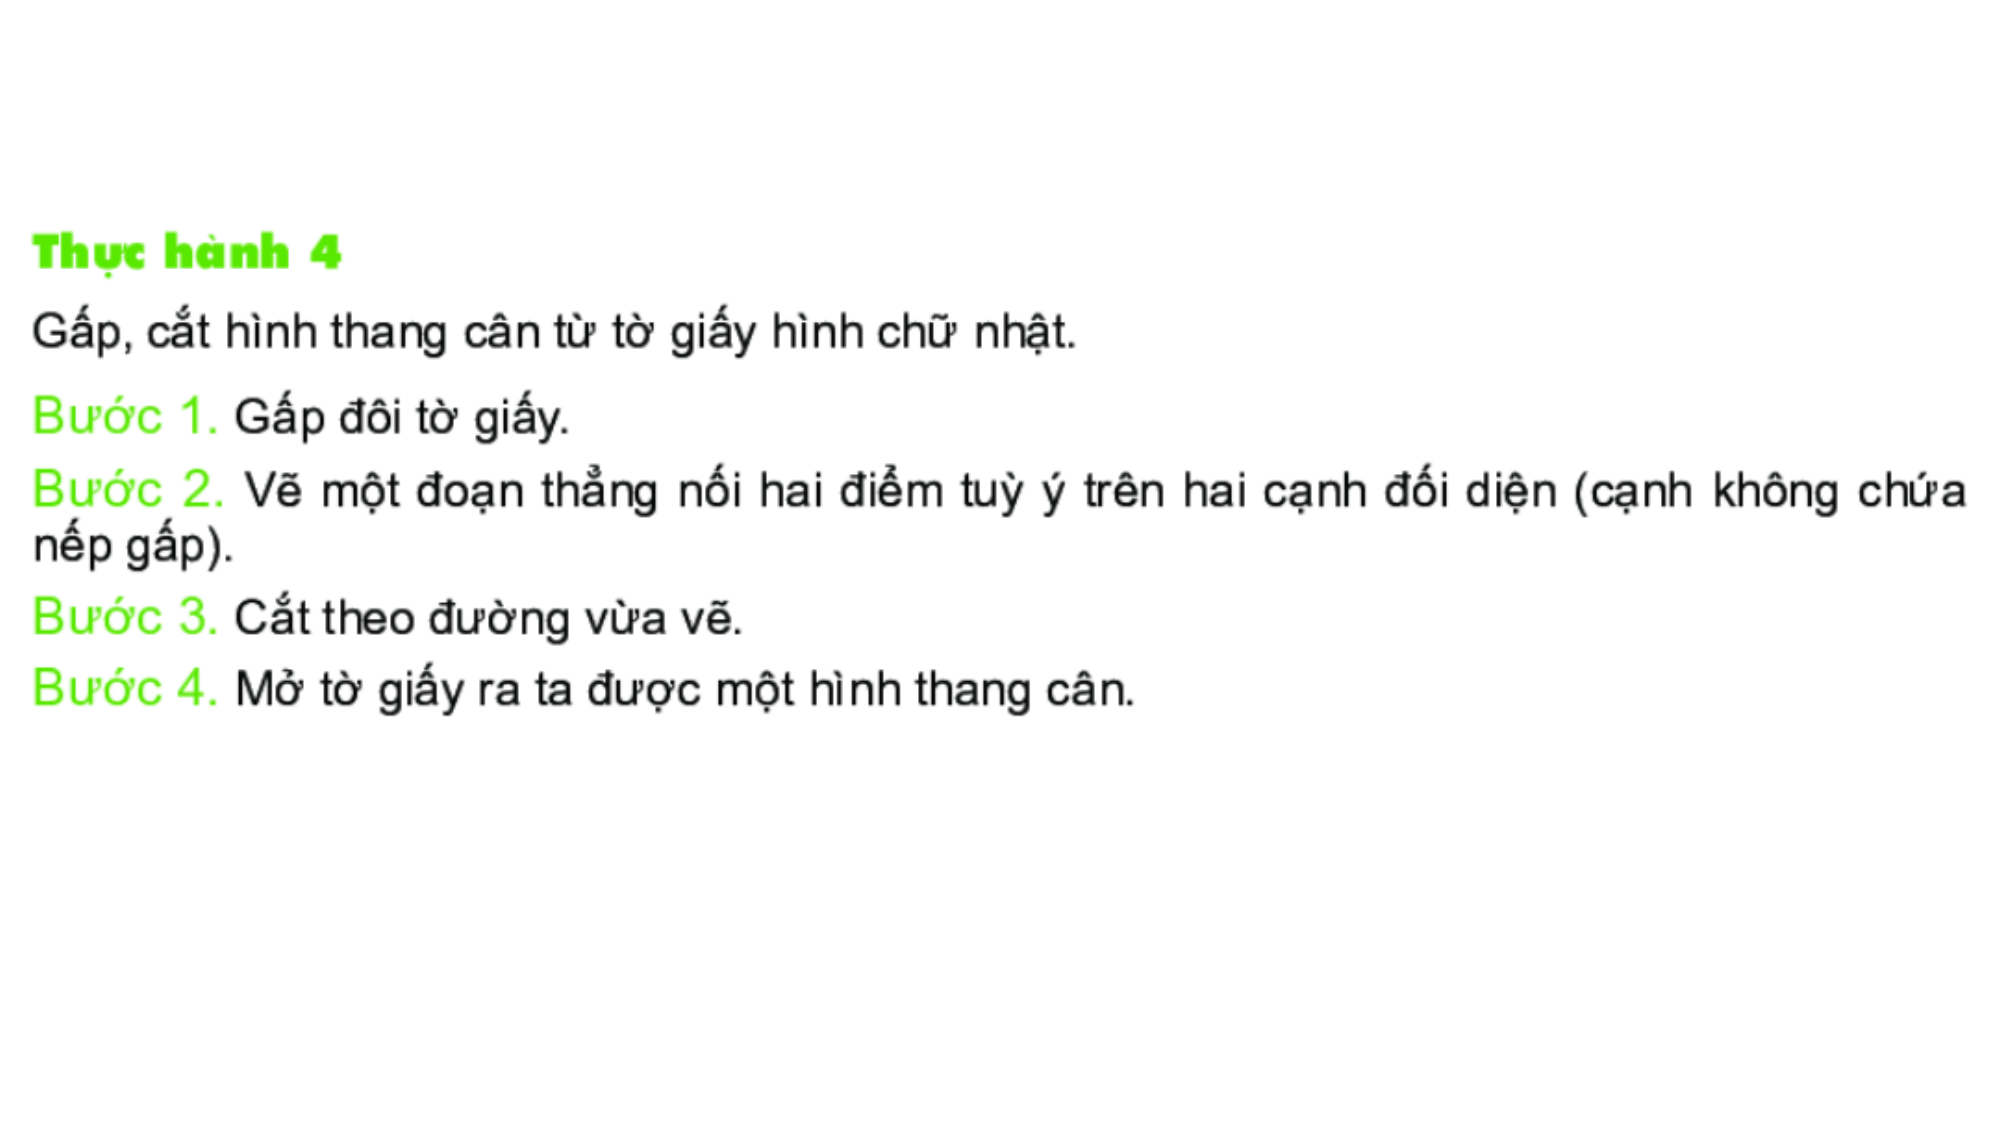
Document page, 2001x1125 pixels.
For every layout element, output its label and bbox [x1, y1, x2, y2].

picture [0, 217, 2000, 746]
